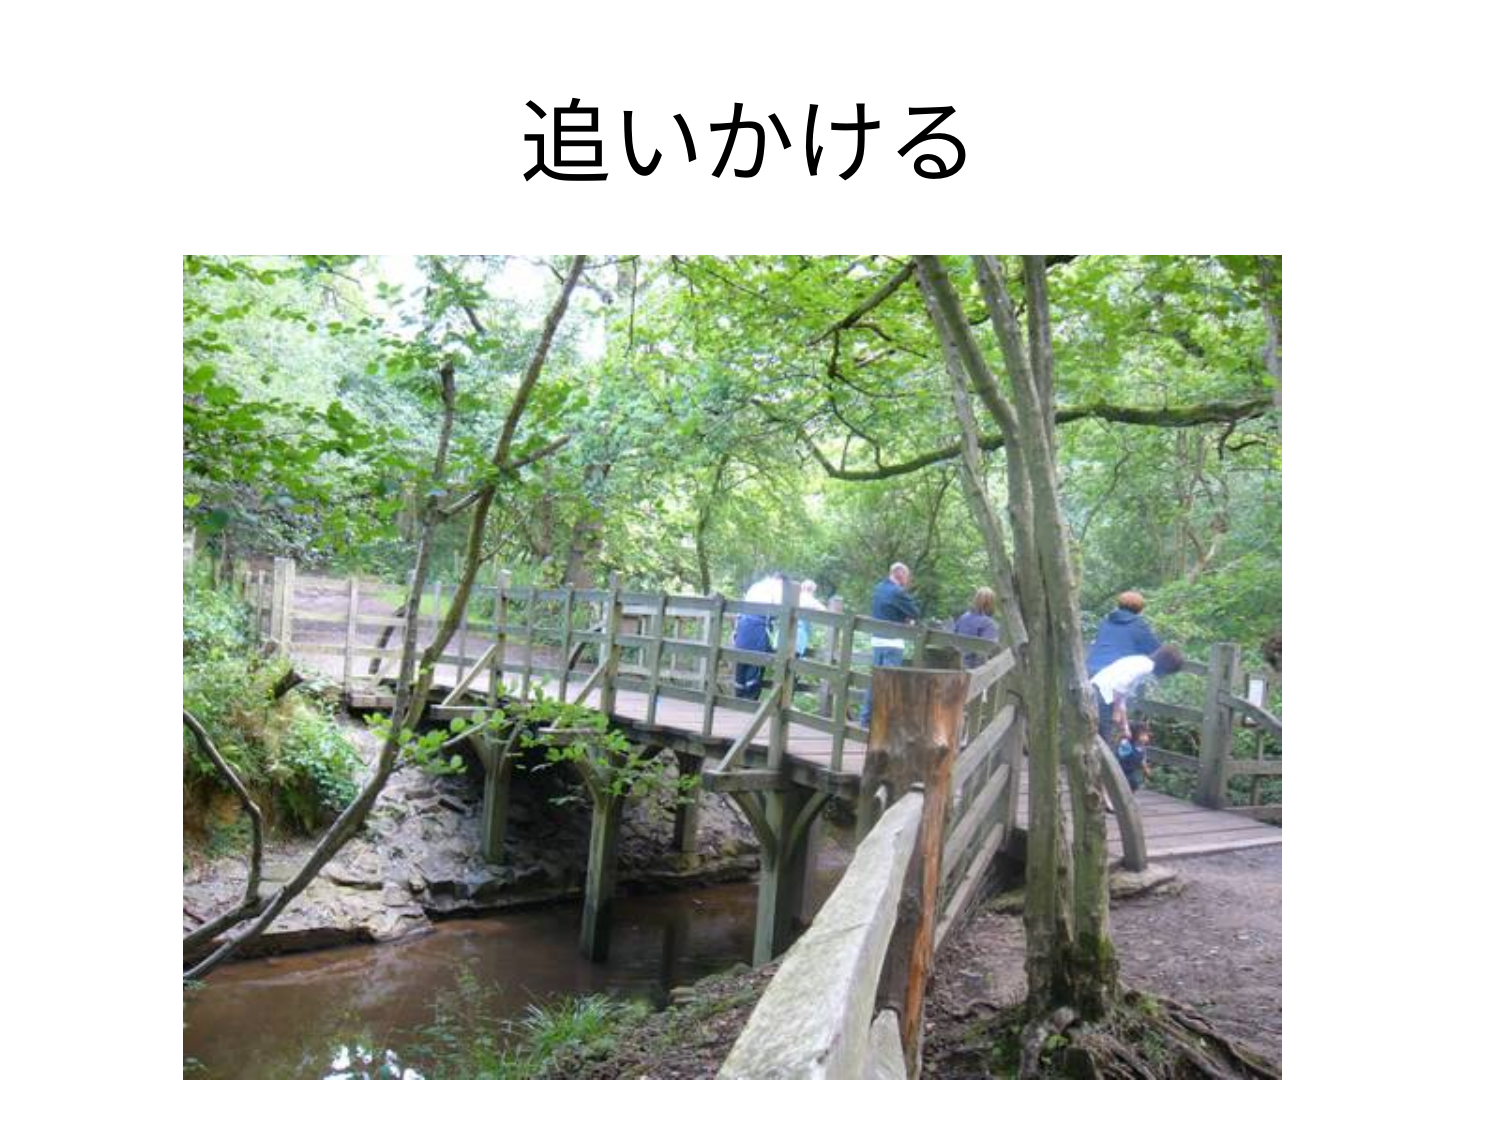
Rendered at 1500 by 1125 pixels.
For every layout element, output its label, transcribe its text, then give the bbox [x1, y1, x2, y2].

title 追いかける [75, 45, 1425, 233]
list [182, 255, 1282, 1080]
